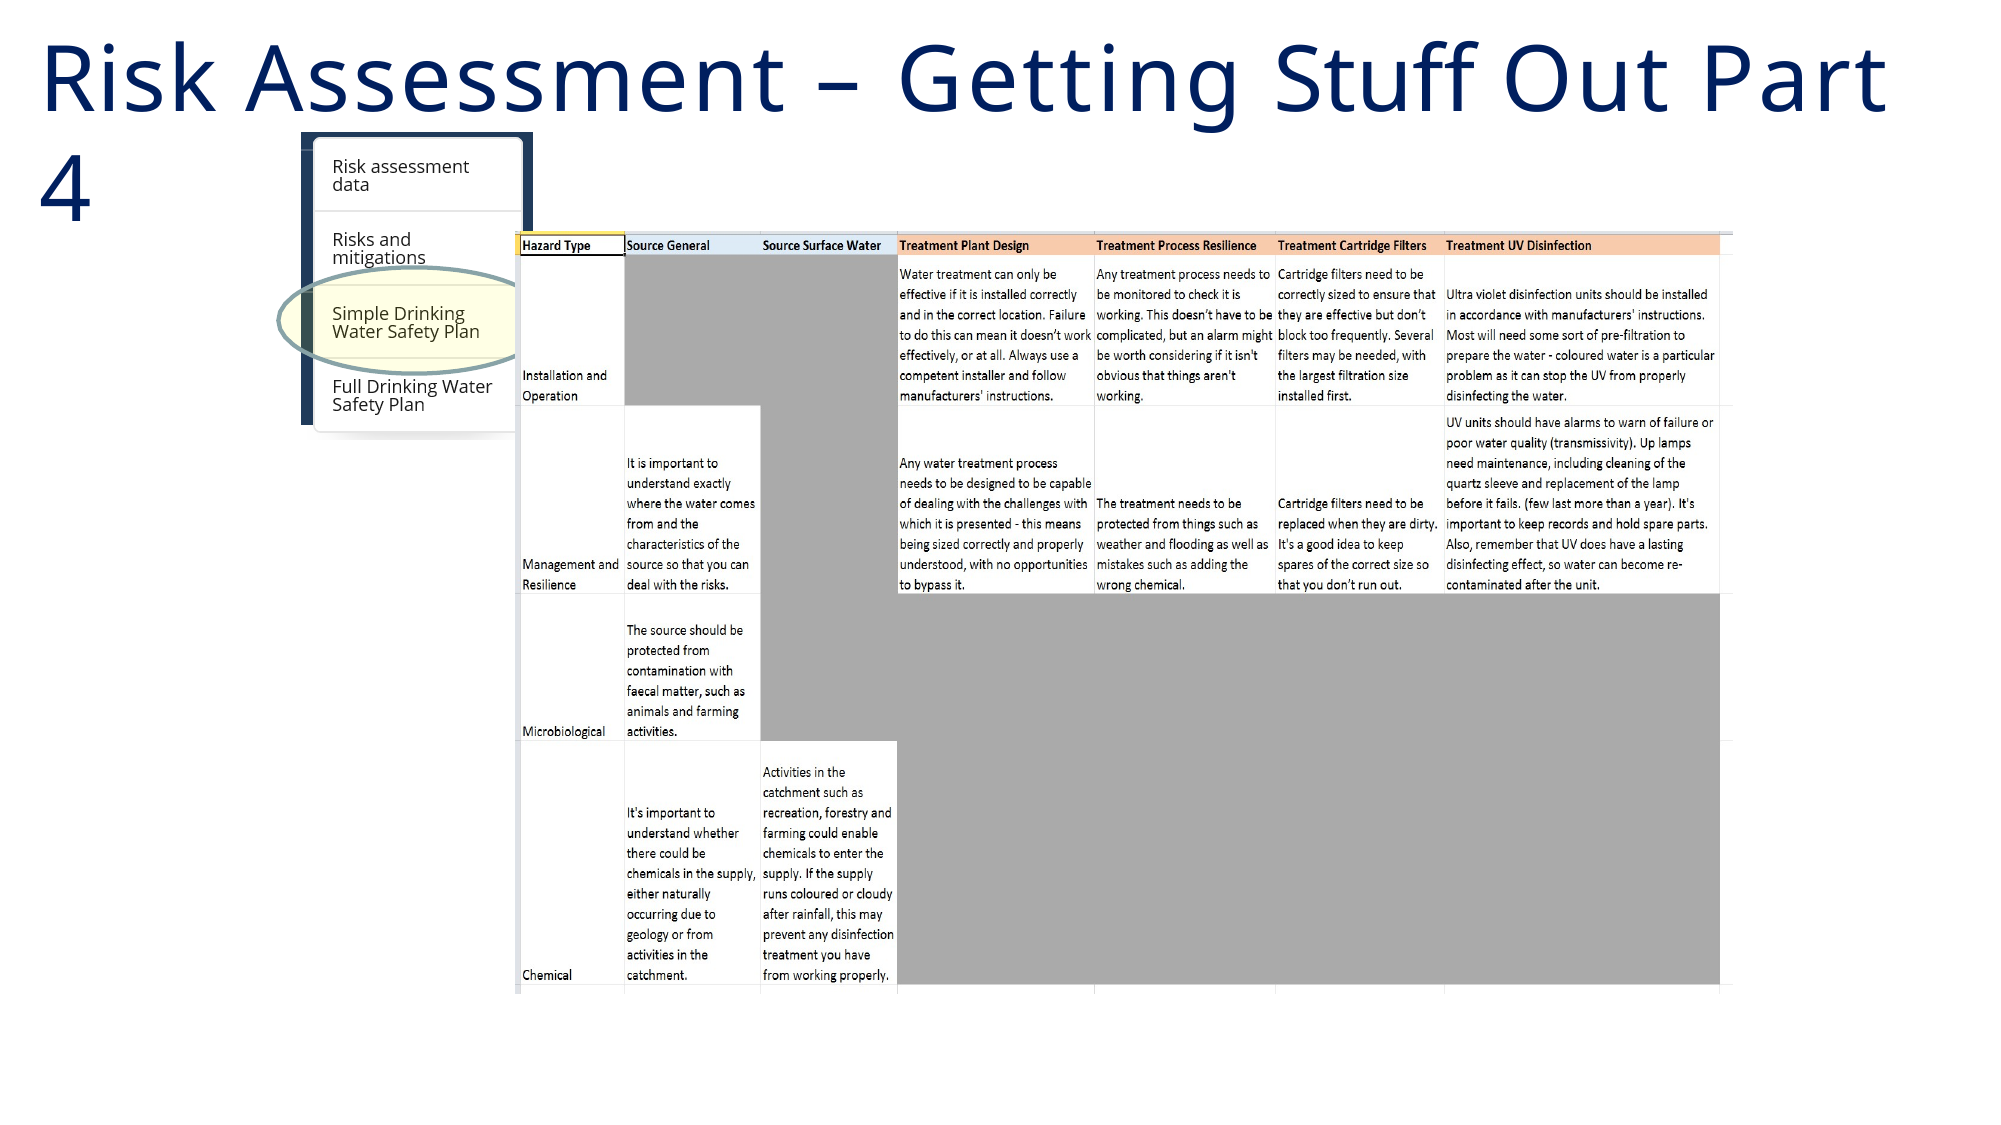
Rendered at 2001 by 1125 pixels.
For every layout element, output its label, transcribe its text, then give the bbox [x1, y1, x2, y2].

title Risk Assessment – Getting Stuff Out Part 4 [37, 17, 1950, 240]
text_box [275, 131, 1733, 994]
